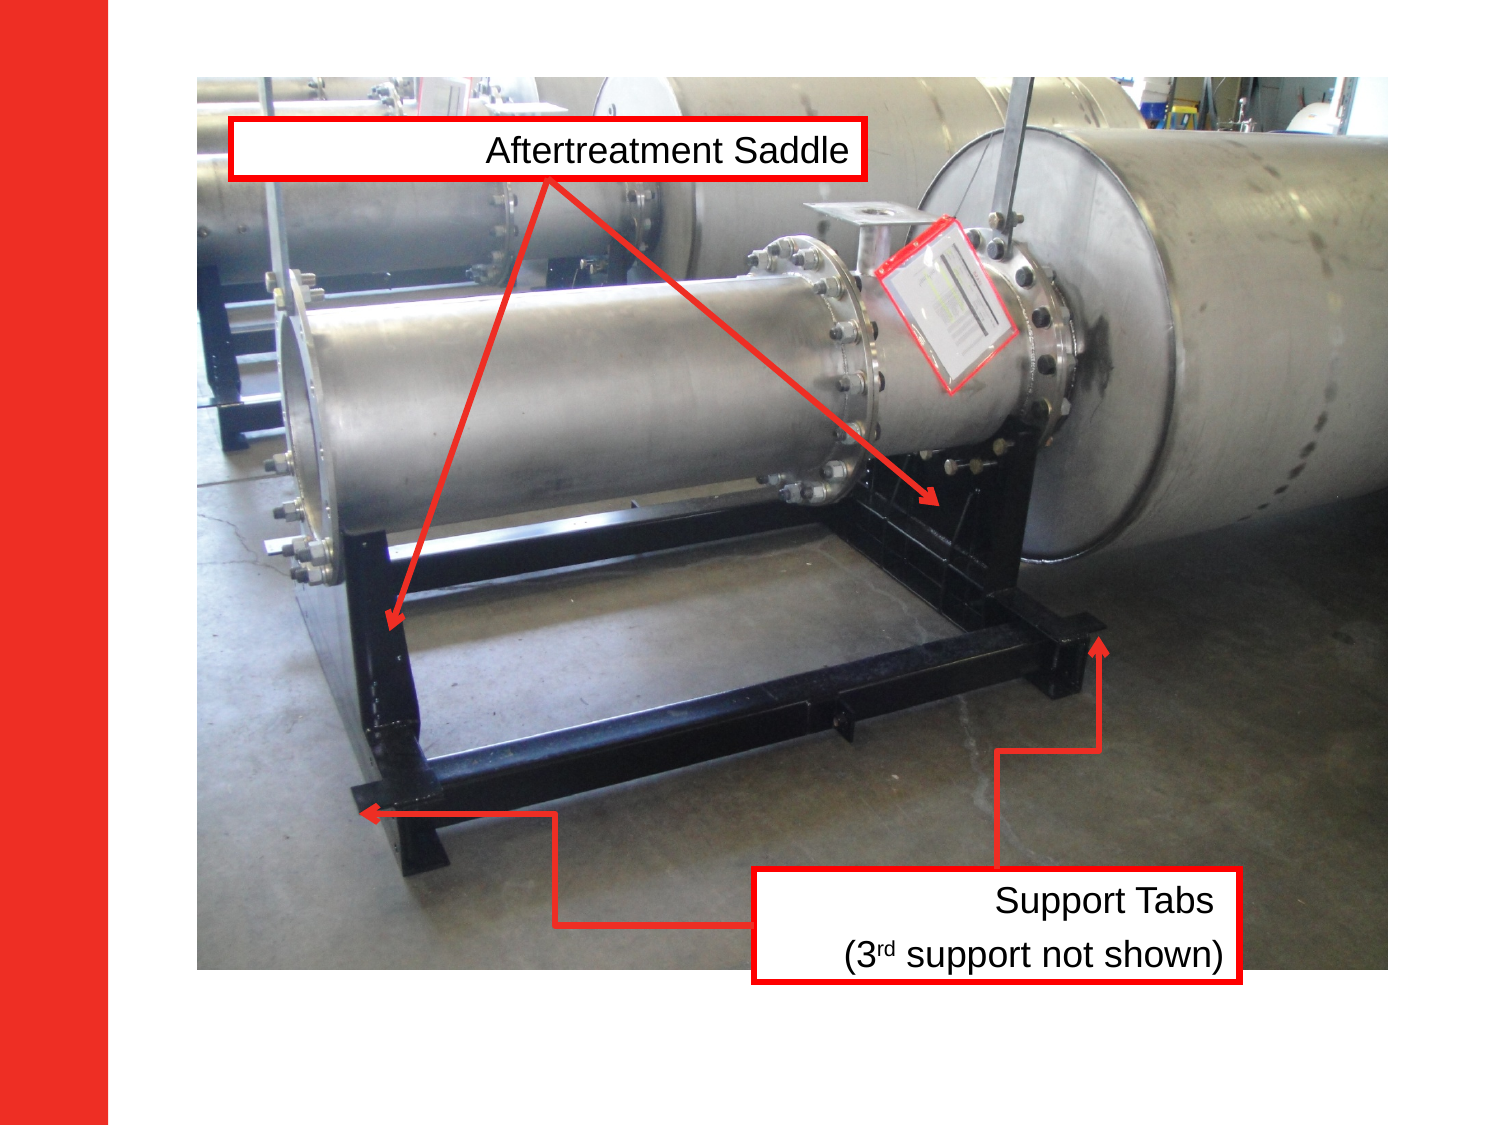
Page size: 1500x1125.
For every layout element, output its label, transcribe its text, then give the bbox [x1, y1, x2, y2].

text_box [358, 813, 755, 930]
picture [197, 76, 1388, 970]
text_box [931, 701, 1165, 804]
text_box Support Tabs (3rd support not shown) [754, 979, 1240, 983]
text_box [389, 179, 549, 632]
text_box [547, 179, 940, 507]
